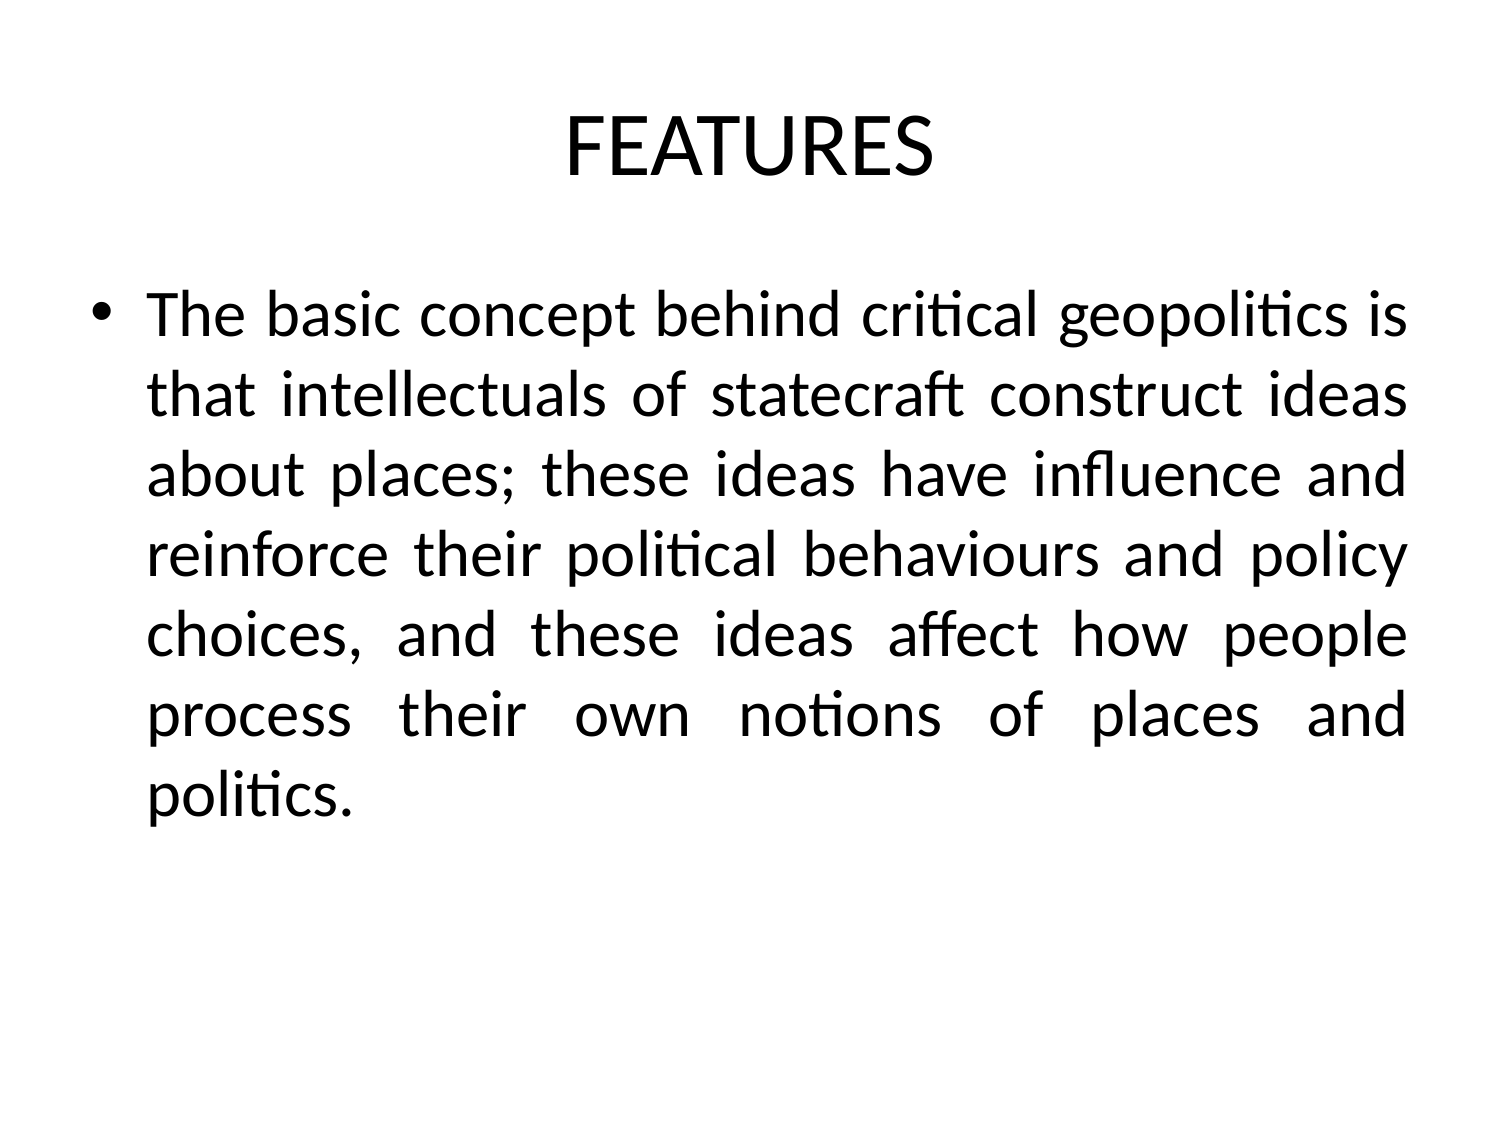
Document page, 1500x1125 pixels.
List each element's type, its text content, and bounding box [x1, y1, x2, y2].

list The basic concept behind critical geopolitics is that intellectuals of statecraft construct ideas about places; these ideas have influence and reinforce their political behaviours and policy choices, and these ideas affect how people process their own notions of places and politics. [75, 262, 1425, 1005]
title FEATURES [75, 45, 1425, 233]
